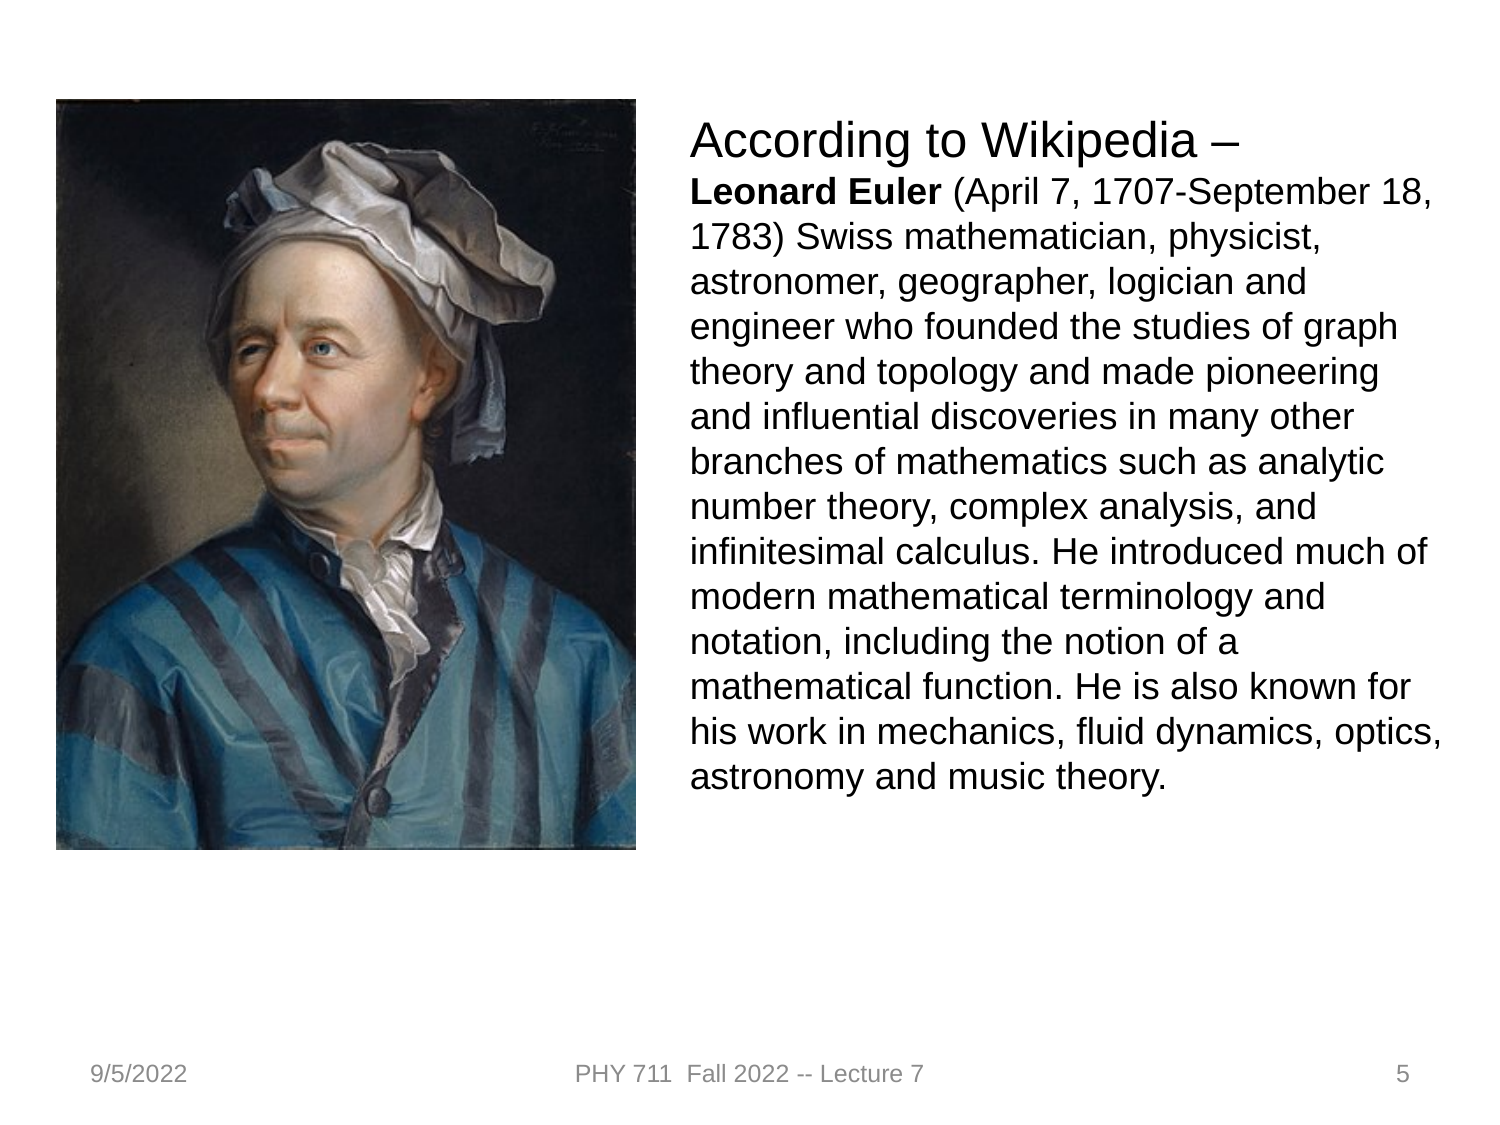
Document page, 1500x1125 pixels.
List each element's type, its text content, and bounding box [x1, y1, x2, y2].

slide_number 5 [1074, 1042, 1425, 1103]
footer PHY 711 Fall 2022 -- Lecture 7 [512, 1042, 988, 1103]
picture [56, 99, 637, 851]
text_box According to Wikipedia – Leonard Euler (April 7, 1707-September 18, 1783) Swiss mathematician, physicist, astronomer, geographer, logician and engineer who founded the studies of graph theory and topology and made pioneering and influential discoveries in many other branches of mathematics such as analytic number theory, complex analysis, and infinitesimal calculus. He introduced much of modern mathematical terminology and notation, including the notion of a mathematical function. He is also known for his work in mechanics, fluid dynamics, optics, astronomy and music theory. [675, 99, 1463, 910]
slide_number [75, 1042, 425, 1103]
